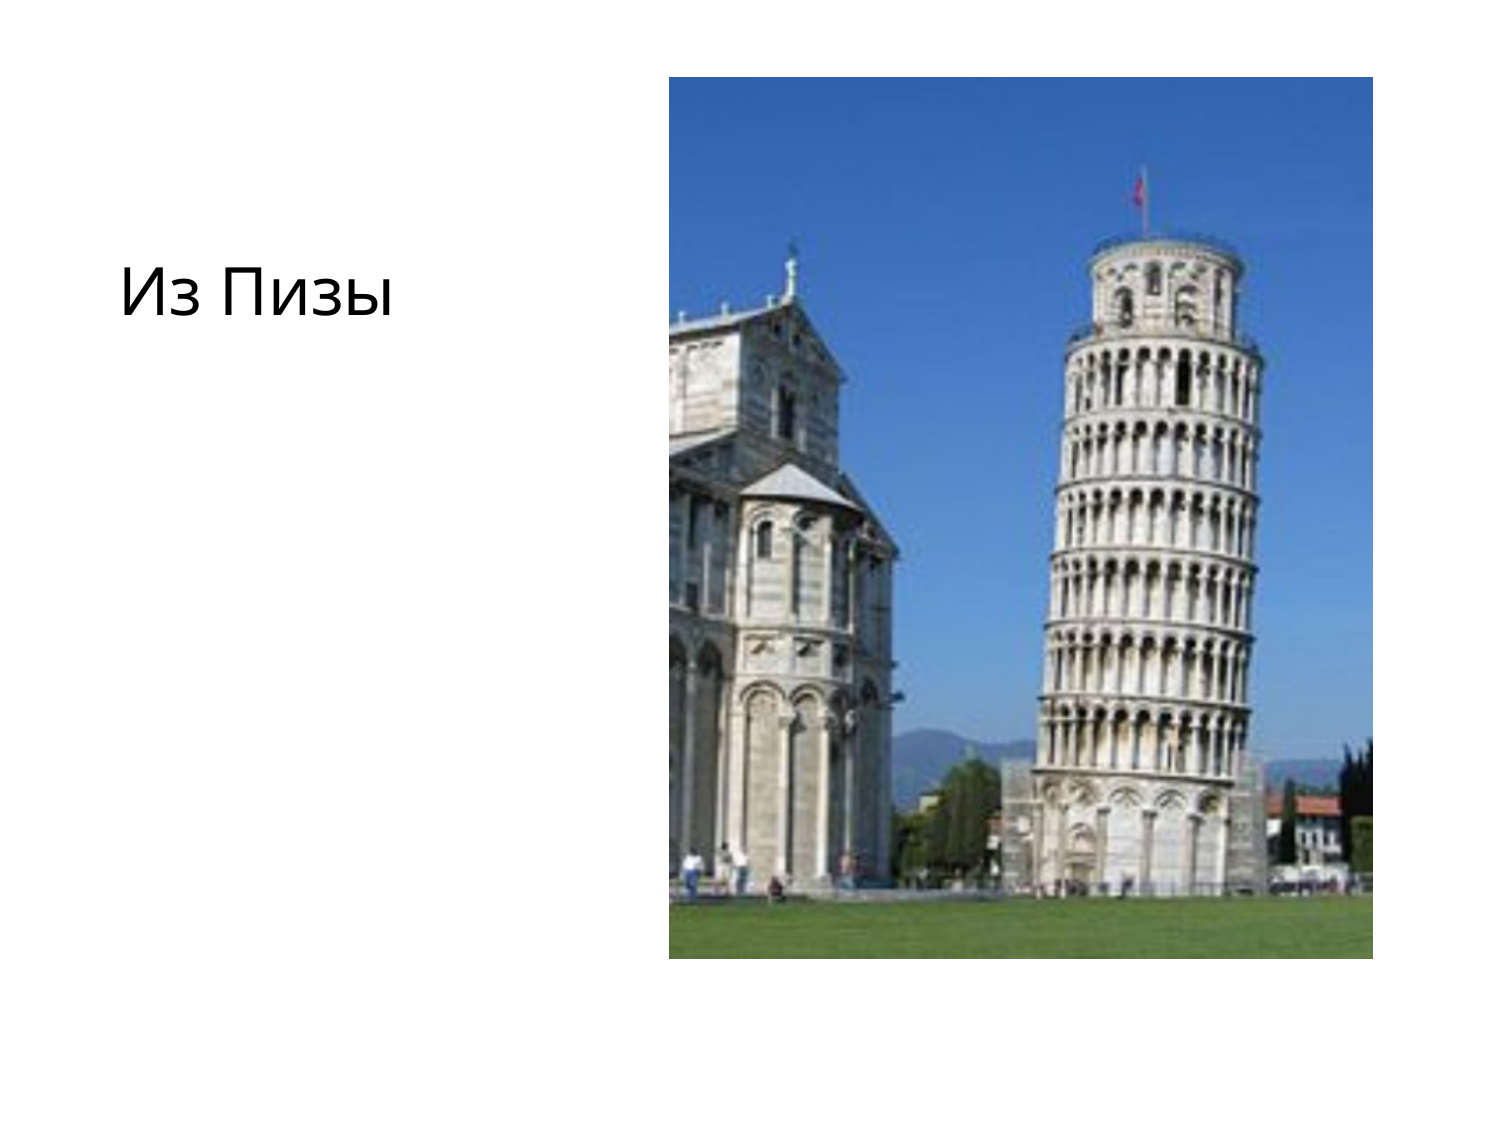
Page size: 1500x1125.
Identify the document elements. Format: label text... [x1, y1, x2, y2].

title Из Пизы [103, 75, 588, 338]
picture [669, 77, 1373, 959]
